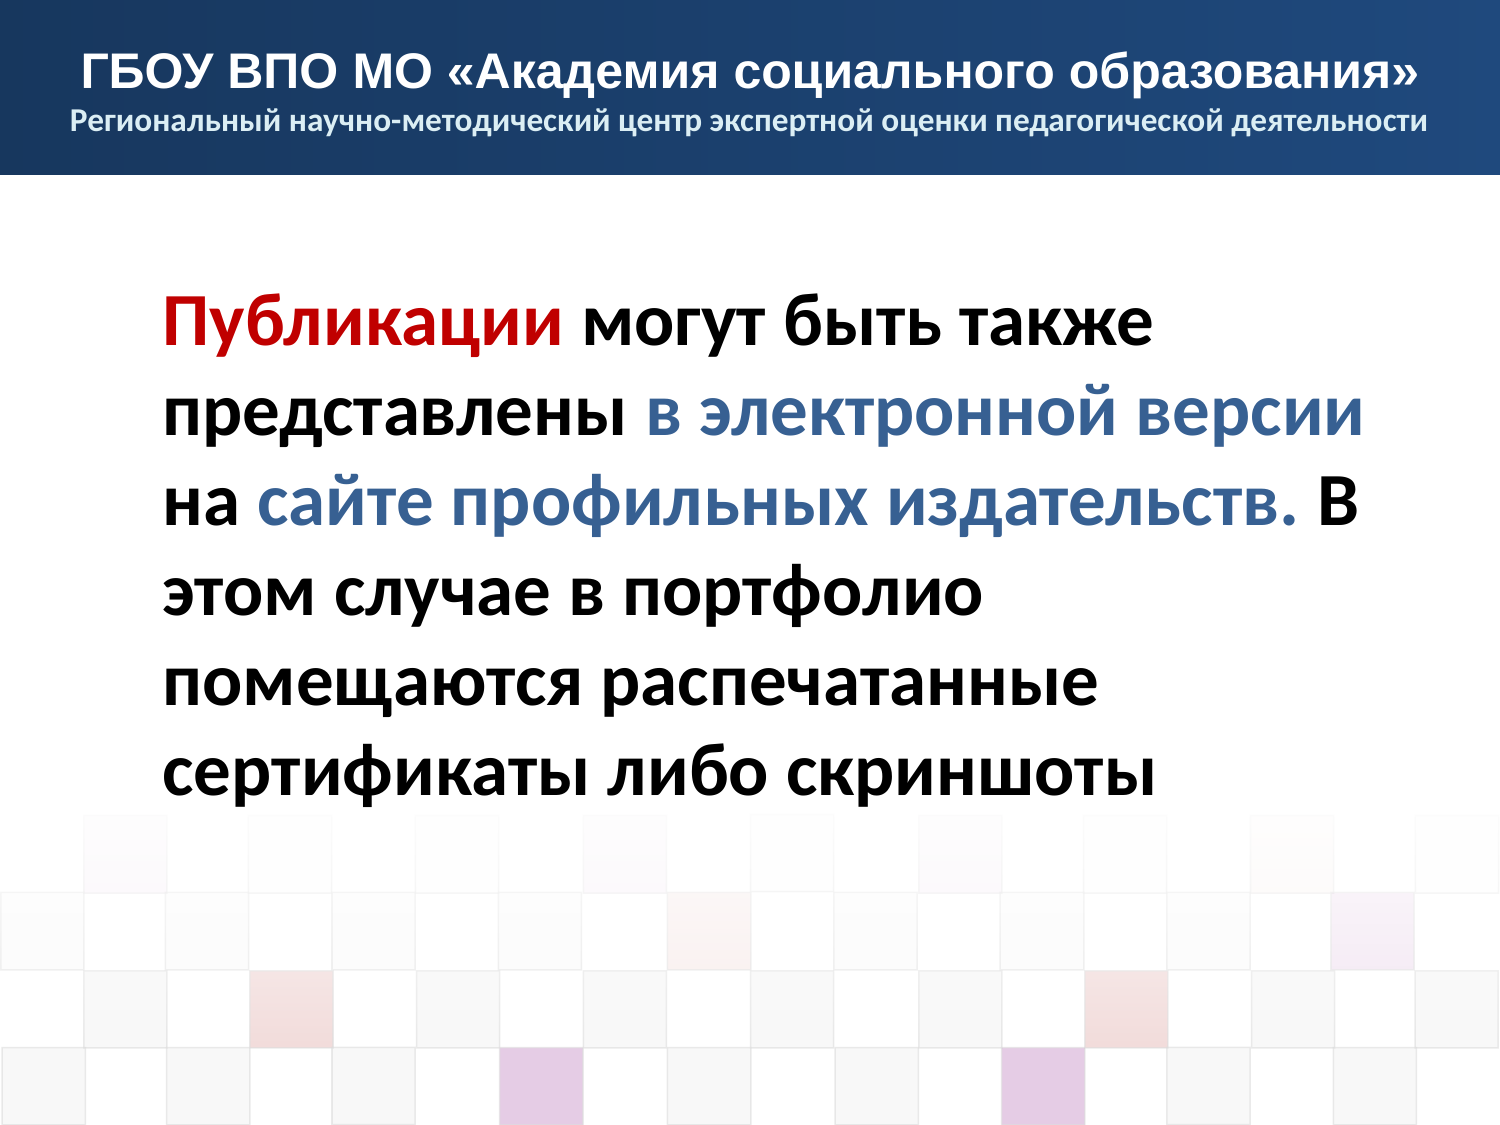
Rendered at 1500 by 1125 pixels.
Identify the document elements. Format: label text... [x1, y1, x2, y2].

list Публикации могут быть также представлены в электронной версии на сайте профильных издательств. В этом случае в портфолио помещаются распечатанные сертификаты либо скриншоты [147, 262, 1426, 1038]
